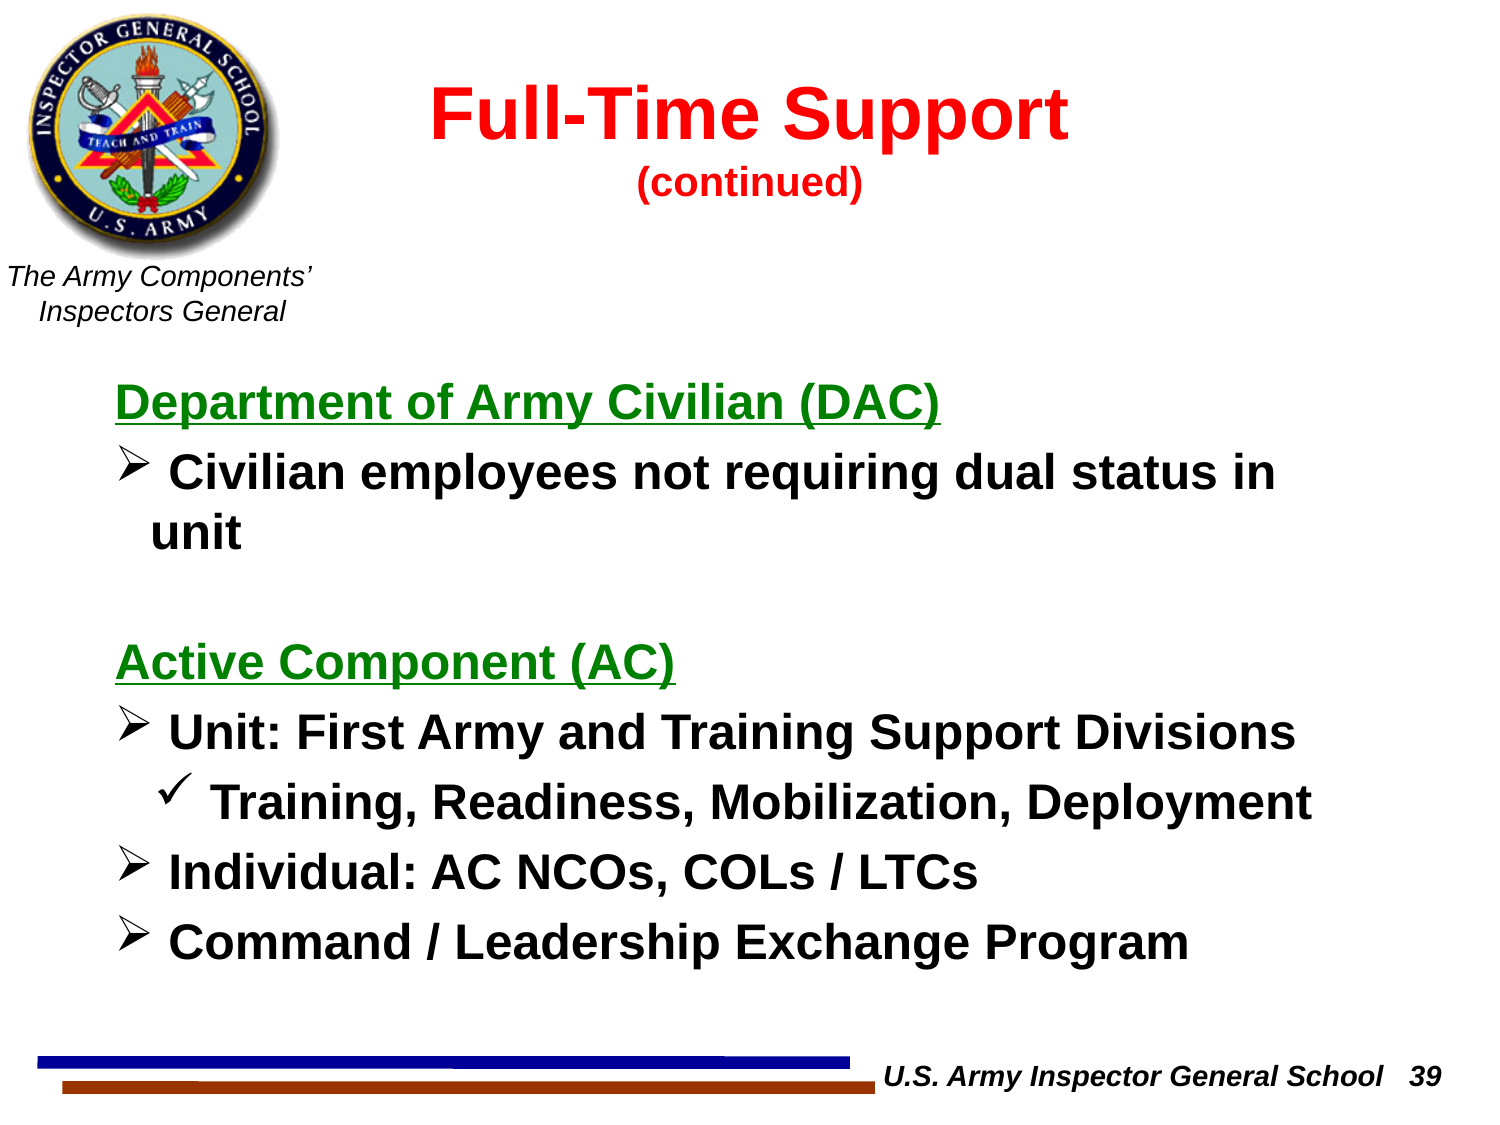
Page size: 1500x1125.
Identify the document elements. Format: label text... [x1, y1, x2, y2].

text_box Department of Army Civilian (DAC) Civilian employees not requiring dual status in unit Active Component (AC) Unit: First Army and Training Support Divisions Training, Readiness, Mobilization, Deployment Individual: AC NCOs, COLs / LTCs Command / Leadership Exchange Program [99, 362, 1388, 1048]
footer U.S. Army Inspector General School 39 [825, 1050, 1500, 1125]
picture [24, 12, 284, 262]
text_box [37, 1062, 876, 1088]
text_box Full-Time Support (continued) [288, 57, 1325, 213]
text_box The Army Components’ Inspectors General [0, 249, 500, 325]
